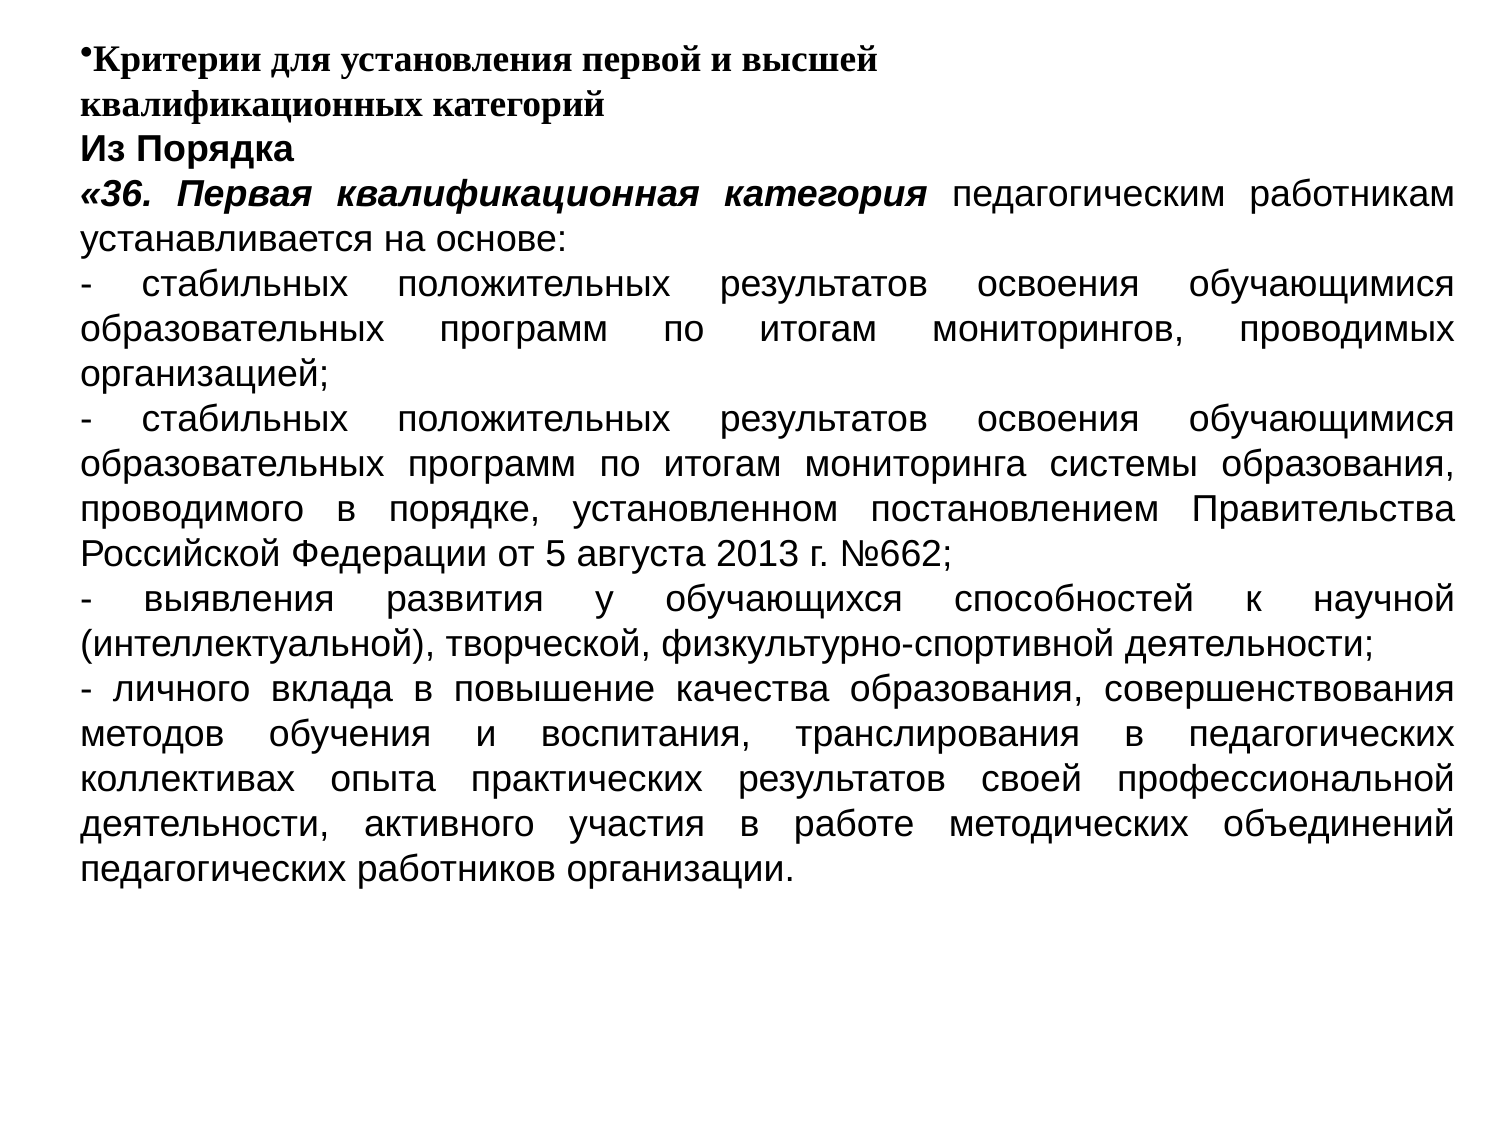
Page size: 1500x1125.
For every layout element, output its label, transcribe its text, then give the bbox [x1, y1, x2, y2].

text_box Критерии для установления первой и высшей квалификационных категорий Из Порядка «36. Первая квалификационная категория педагогическим работникам устанавливается на основе: - стабильных положительных результатов освоения обучающимися образовательных программ по итогам мониторингов, проводимых организацией; - стабильных положительных результатов освоения обучающимися образовательных программ по итогам мониторинга системы образования, проводимого в порядке, установленном постановлением Правительства Российской Федерации от 5 августа 2013 г. №662; - выявления развития у обучающихся способностей к научной (интеллектуальной), творческой, физкультурно-спортивной деятельности; - личного вклада в повышение качества образования, совершенствования методов обучения и воспитания, транслирования в педагогических коллективах опыта практических результатов своей профессиональной деятельности, активного участия в работе методических объединений педагогических работников организации. [64, 26, 1471, 897]
